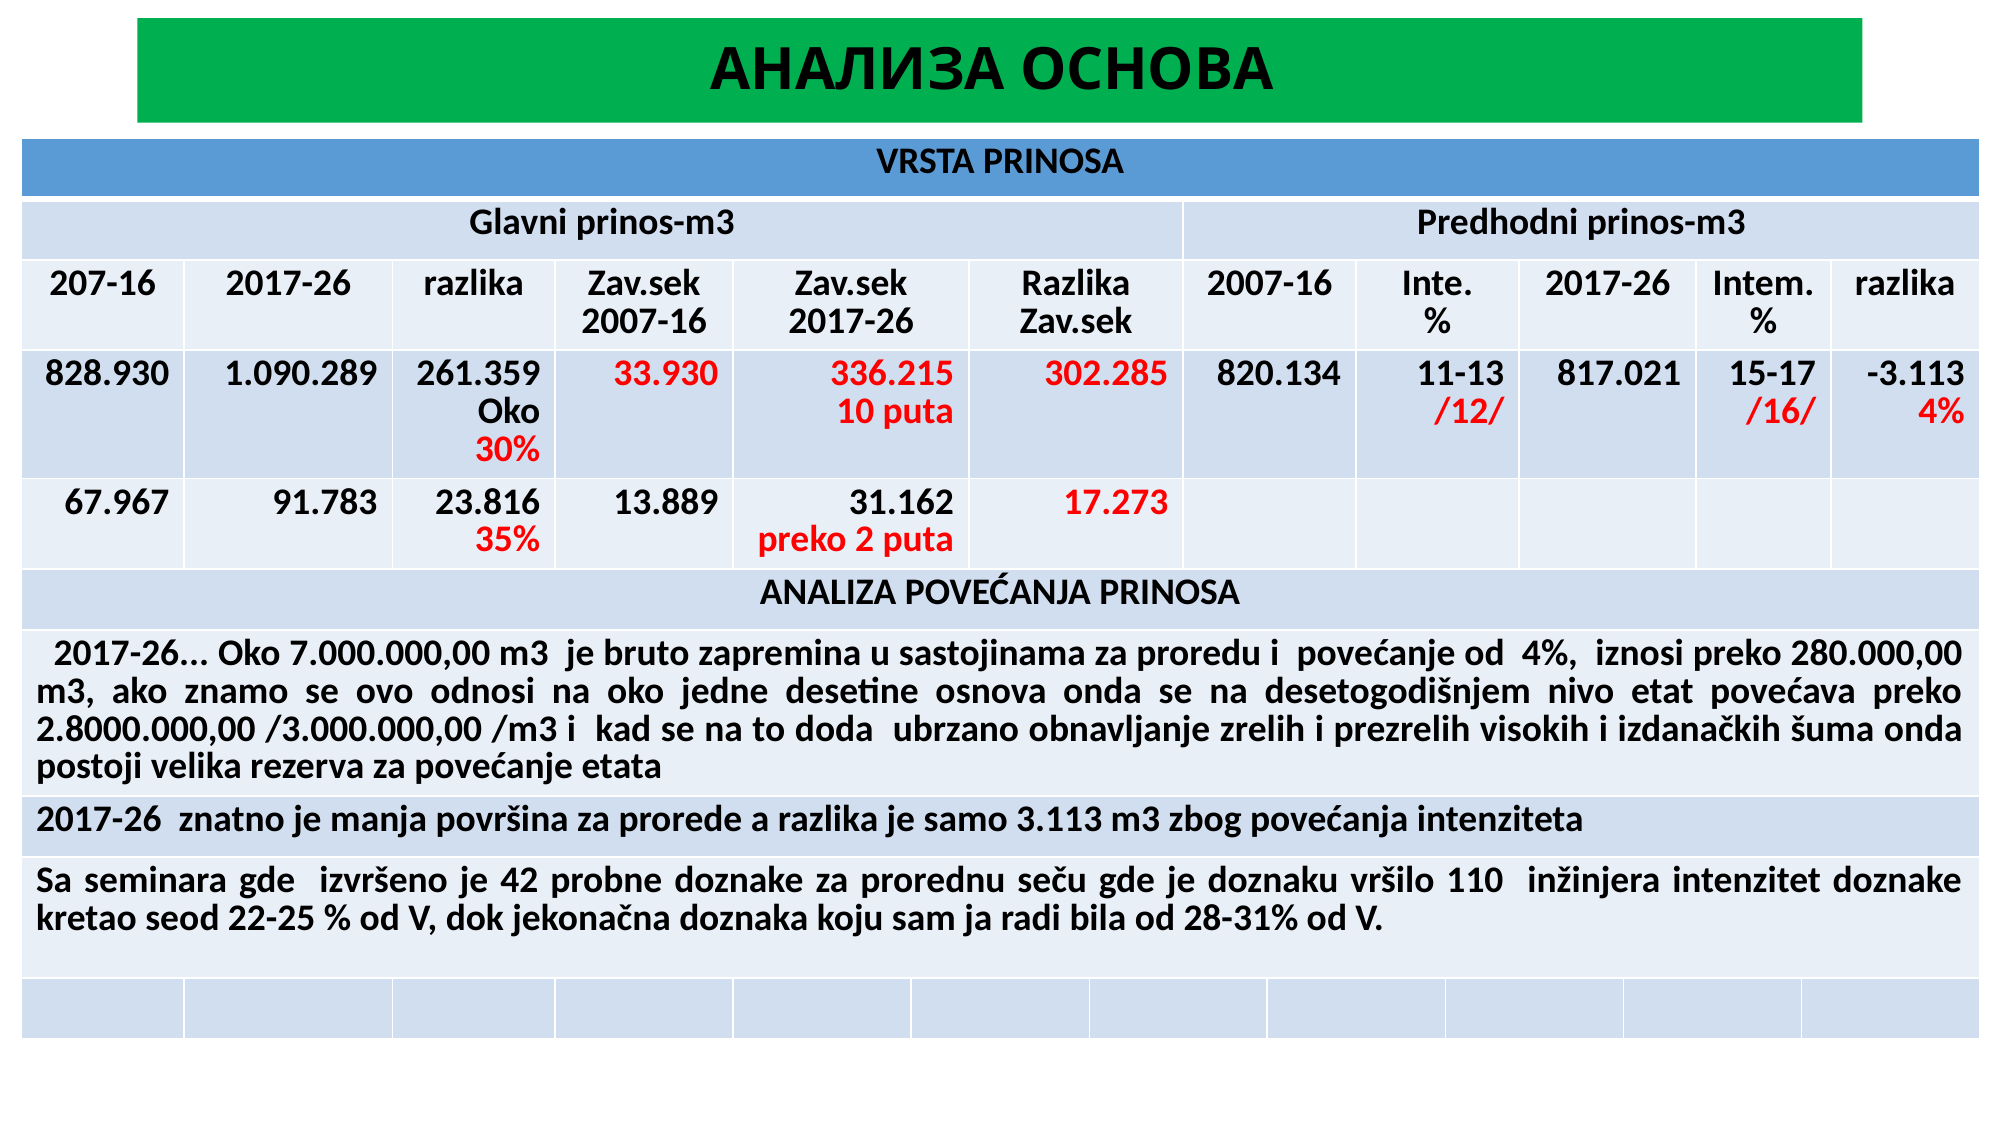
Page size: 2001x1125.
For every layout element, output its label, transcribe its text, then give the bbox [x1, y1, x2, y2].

table_cell Predhodni prinos-m3 [1184, 202, 1979, 259]
table_cell [1446, 979, 1623, 1038]
table_cell 2017-26... Oko 7.000.000,00 m3 je bruto zapremina u sastojinama za proredu i povećanje od 4%, iznosi preko 280.000,00 m3, ako znamo se ovo odnosi na oko jedne desetine osnova onda se na desetogodišnjem nivo etat povećava preko 2.8000.000,00 /3.000.000,00 /m3 i kad se na to doda ubrzano obnavljanje zrelih i prezrelih visokih i izdanačkih šuma onda postoji velika rezerva za povećanje etata [22, 631, 1979, 795]
table_cell Sa seminara gde izvršeno je 42 probne doznake za prorednu seču gde je doznaku vršilo 110 inžinjera intenzitet doznake kretao seod 22-25 % od V, dok jekonačna doznaka koju sam ja radi bila od 28-31% od V. [22, 858, 1979, 977]
table_cell [1357, 479, 1518, 568]
table_cell [1090, 979, 1266, 1038]
table_cell [393, 979, 554, 1038]
table_cell razlika [393, 261, 554, 349]
table_cell [1520, 479, 1695, 568]
table_cell 2007-16 [1184, 261, 1355, 349]
table_cell 817.021 [1520, 351, 1695, 478]
table_cell 23.816 35% [393, 479, 554, 568]
table_cell 336.215 10 puta [734, 351, 968, 478]
table_cell [1268, 979, 1445, 1038]
table_cell [556, 979, 732, 1038]
table_cell 207-16 [22, 261, 183, 349]
table_cell Intem. % [1697, 261, 1830, 349]
table_cell 13.889 [556, 479, 732, 568]
table_cell 1.090.289 [185, 351, 392, 478]
table_cell [1697, 479, 1830, 568]
table_cell 15-17 /16/ [1697, 351, 1830, 478]
table_cell Glavni prinos-m3 [22, 202, 1182, 259]
table_cell [1802, 979, 1979, 1038]
table_cell [734, 979, 910, 1038]
table_cell Zav.sek 2017-26 [734, 261, 968, 349]
table_header VRSTA PRINOSA [22, 139, 1979, 196]
table_cell [185, 979, 392, 1038]
table_cell 67.967 [22, 479, 183, 568]
table_cell 33.930 [556, 351, 732, 478]
table_cell ANALIZA POVEĆANJA PRINOSA [22, 570, 1979, 629]
table_cell Razlika Zav.sek [970, 261, 1182, 349]
table_cell 302.285 [970, 351, 1182, 478]
table_cell 17.273 [970, 479, 1182, 568]
table_cell Zav.sek 2007-16 [556, 261, 732, 349]
table_cell 91.783 [185, 479, 392, 568]
table_cell [22, 979, 183, 1038]
table_cell 2017-26 [1520, 261, 1695, 349]
table_cell 261.359 Oko 30% [393, 351, 554, 478]
table_cell 2017-26 [185, 261, 392, 349]
table_cell 11-13 /12/ [1357, 351, 1518, 478]
table_cell [1832, 479, 1979, 568]
table_cell 820.134 [1184, 351, 1355, 478]
table_cell 828.930 [22, 351, 183, 478]
table_cell [912, 979, 1089, 1038]
table_cell 31.162 preko 2 puta [734, 479, 968, 568]
title АНАЛИЗА ОСНОВА [137, 18, 1863, 123]
table_cell razlika [1832, 261, 1979, 349]
table_cell Inte. % [1357, 261, 1518, 349]
table_cell [1184, 479, 1355, 568]
table_cell -3.113 4% [1832, 351, 1979, 478]
table_cell 2017-26 znatno je manja površina za prorede a razlika je samo 3.113 m3 zbog povećanja intenziteta [22, 797, 1979, 856]
table_cell [1624, 979, 1801, 1038]
